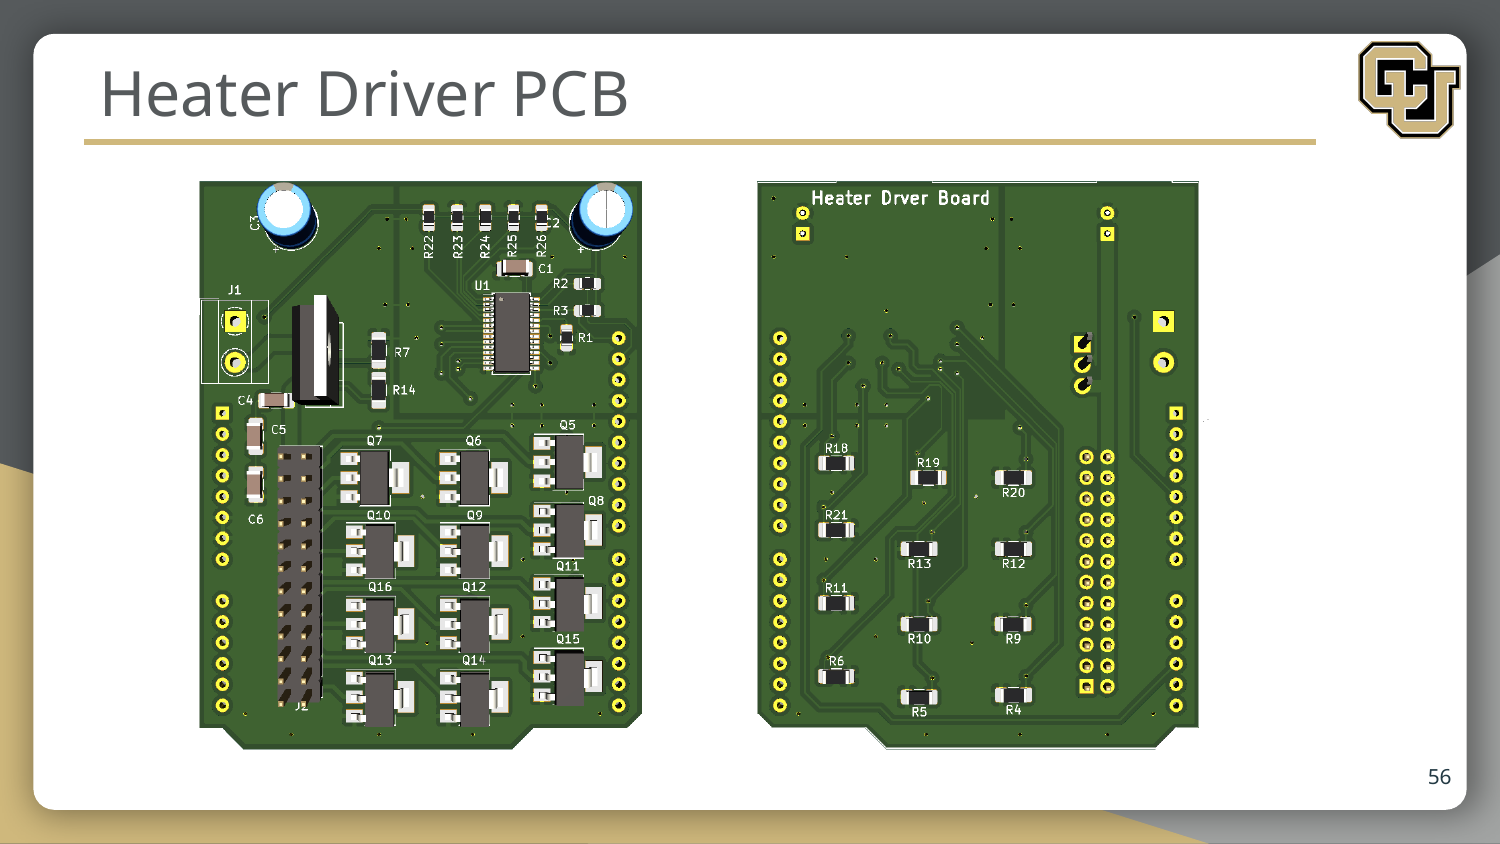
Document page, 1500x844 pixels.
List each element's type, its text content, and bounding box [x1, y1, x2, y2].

picture [84, 151, 1316, 779]
picture [1358, 41, 1461, 139]
title Heater Driver PCB [84, 38, 1316, 142]
slide_number 56 [1376, 745, 1467, 810]
